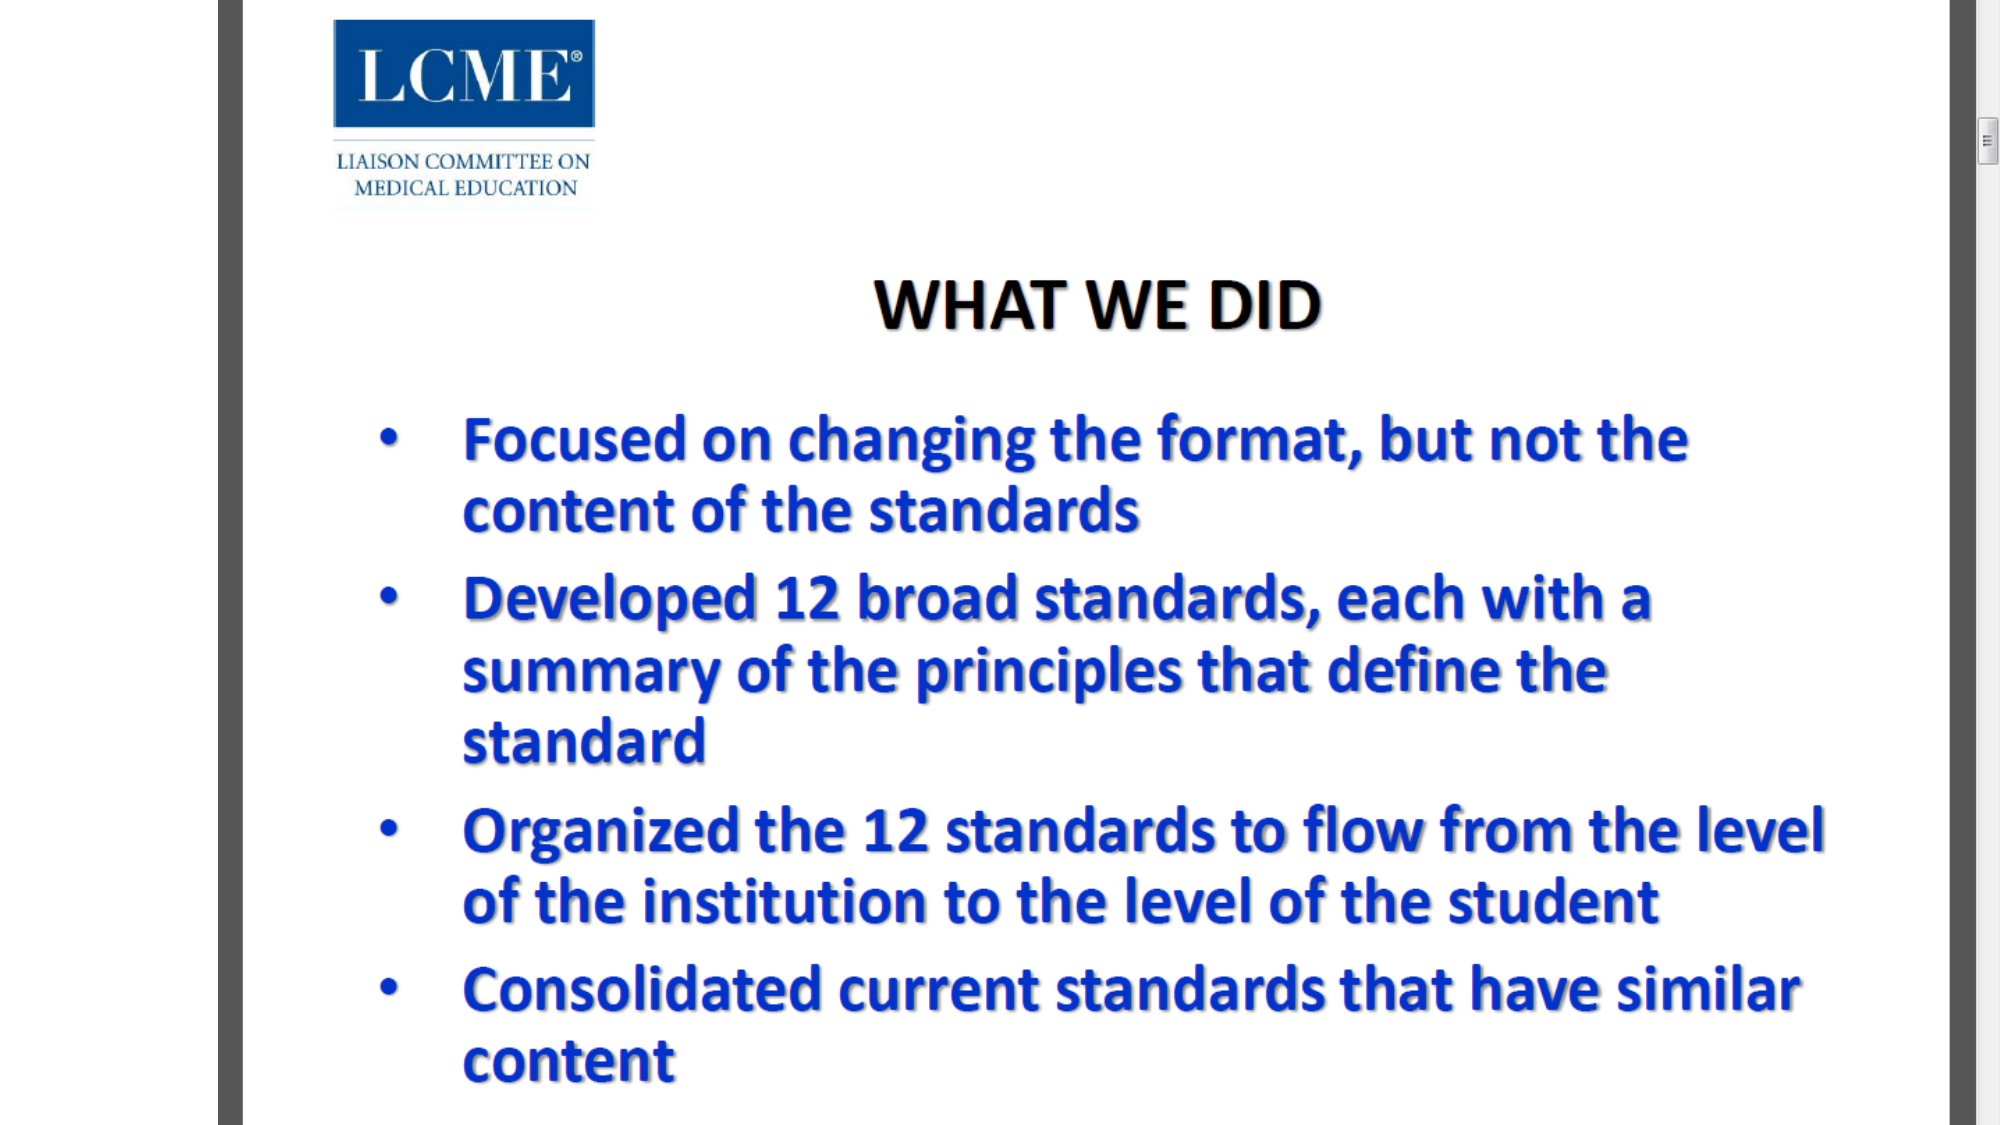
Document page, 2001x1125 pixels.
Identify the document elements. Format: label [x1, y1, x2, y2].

picture [218, 0, 2000, 1125]
